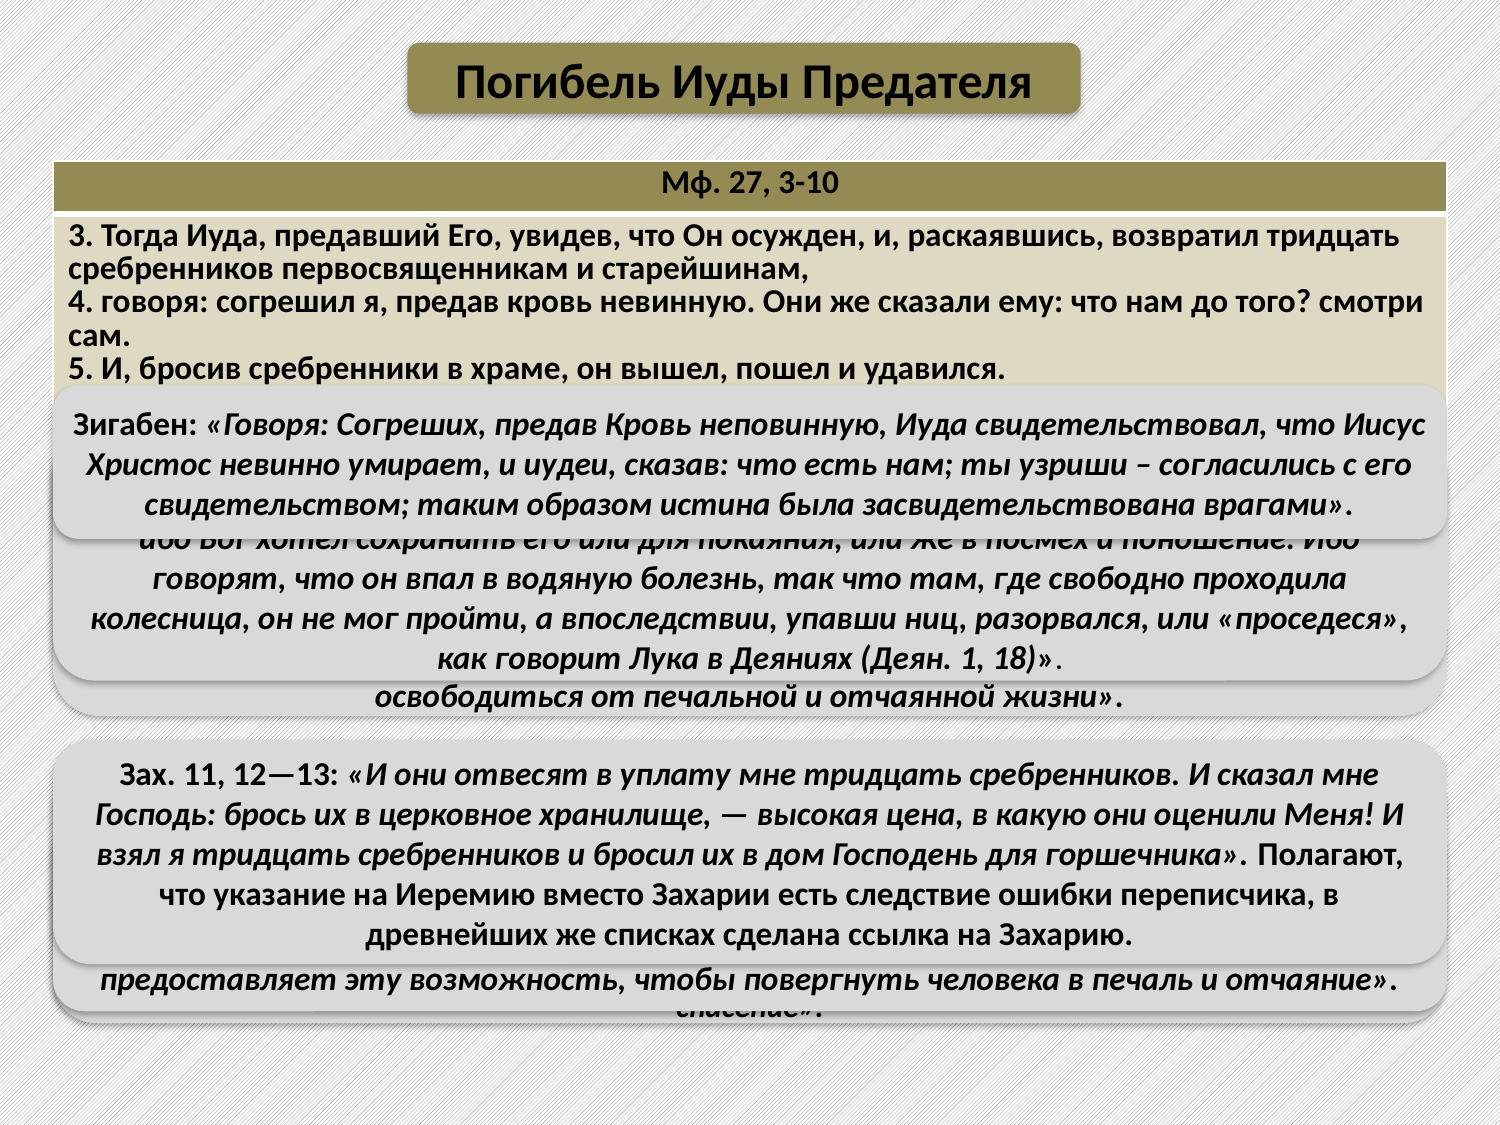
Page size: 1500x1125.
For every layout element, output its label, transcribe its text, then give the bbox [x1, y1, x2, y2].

table_cell 3. Тогда Иуда, предавший Его, увидев, что Он осужден, и, раскаявшись, возвратил тридцать сребренников первосвященникам и старейшинам, 4. говоря: согрешил я, предав кровь невинную. Они же сказали ему: что нам до того? смотри сам. 5. И, бросив сребренники в храме, он вышел, пошел и удавился. 6. Первосвященники, взяв сребренники, сказали: непозволительно положить их в сокровищницу церковную, потому что это цена крови. 7. Сделав же совещание, купили на них землю горшечника, для погребения странников; 8. посему и называется земля та «землею крови» до сего дня. 9. Тогда сбылось реченное через пророка Иеремию, который говорит: и взяли тридцать сребренников, цену Оцененного, Которого оценили сыны Израиля, 10. и дали их за землю горшечника, как сказал мне Господь. [54, 217, 1446, 395]
text_box Зигабен: «Сознаться в своем грехе пред всеми и бросить сребреники – было делом раскаяния, но удавиться – это дело отчаяния. Иуда узнал все зло, раскаялся и сознался в нем. Но не просил прощения у Того, Кто мог даровать его. Дьявол не допустил его раскаяться пред Христом, против Которого он согрешил, но удалил его еще до раскаяния, так как он не мог переносить угрызений своей совести. Ему следовало прибегнуть к милосердному Христу, а он прибегает к смерти, чтобы скорее освободиться от печальной и отчаянной жизни». [50, 661, 1450, 719]
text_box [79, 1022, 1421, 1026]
text_box Погибель Иуды Предателя [405, 40, 1083, 116]
text_box Зигабен: «Говоря: Согреших, предав Кровь неповинную, Иуда свидетельствовал, что Иисус Христос невинно умирает, и иудеи, сказав: что есть нам; ты узриши – согласились с его свидетельством; таким образом истина была засвидетельствована врагами». [50, 383, 1450, 541]
text_box Блж. Феофилакт: «Знай к тому же и то, что Иуда надел себе на шею петлю, повесившись на каком-то дереве, но так как дерево наклонилось, то он остался жив, ибо Бог хотел сохранить его или для покаяния, или же в посмех и поношение. Ибо говорят, что он впал в водяную болезнь, так что там, где свободно проходила колесница, он не мог пройти, а впоследствии, упавши ниц, разорвался, или «проседеся», как говорит Лука в Деяниях (Деян. 1, 18)». [50, 532, 1450, 683]
text_box Зах. 11, 12—13: «И они отвесят в уплату мне тридцать сребренников. И сказал мне Господь: брось их в церковное хранилище, — высокая цена, в какую они оценили Меня! И взял я тридцать сребренников и бросил их в дом Господень для горшечника». Полагают, что указание на Иеремию вместо Захарии есть следствие ошибки переписчика, в древнейших же списках сделана ссылка на Захарию. [50, 737, 1450, 967]
text_box Зигабен: «увидев, что Иисус Христос осужден иудеями на смерть. Следовало бы ему раскаяться до предательства; но таков уже дьявол: прежде совершения греха он не позволяет видеть зла, чтобы не последовало раскаяние, а после совершения он предоставляет эту возможность, чтобы повергнуть человека в печаль и отчаяние». [50, 948, 1450, 1014]
table_header Мф. 27, 3-10 [54, 162, 1446, 211]
